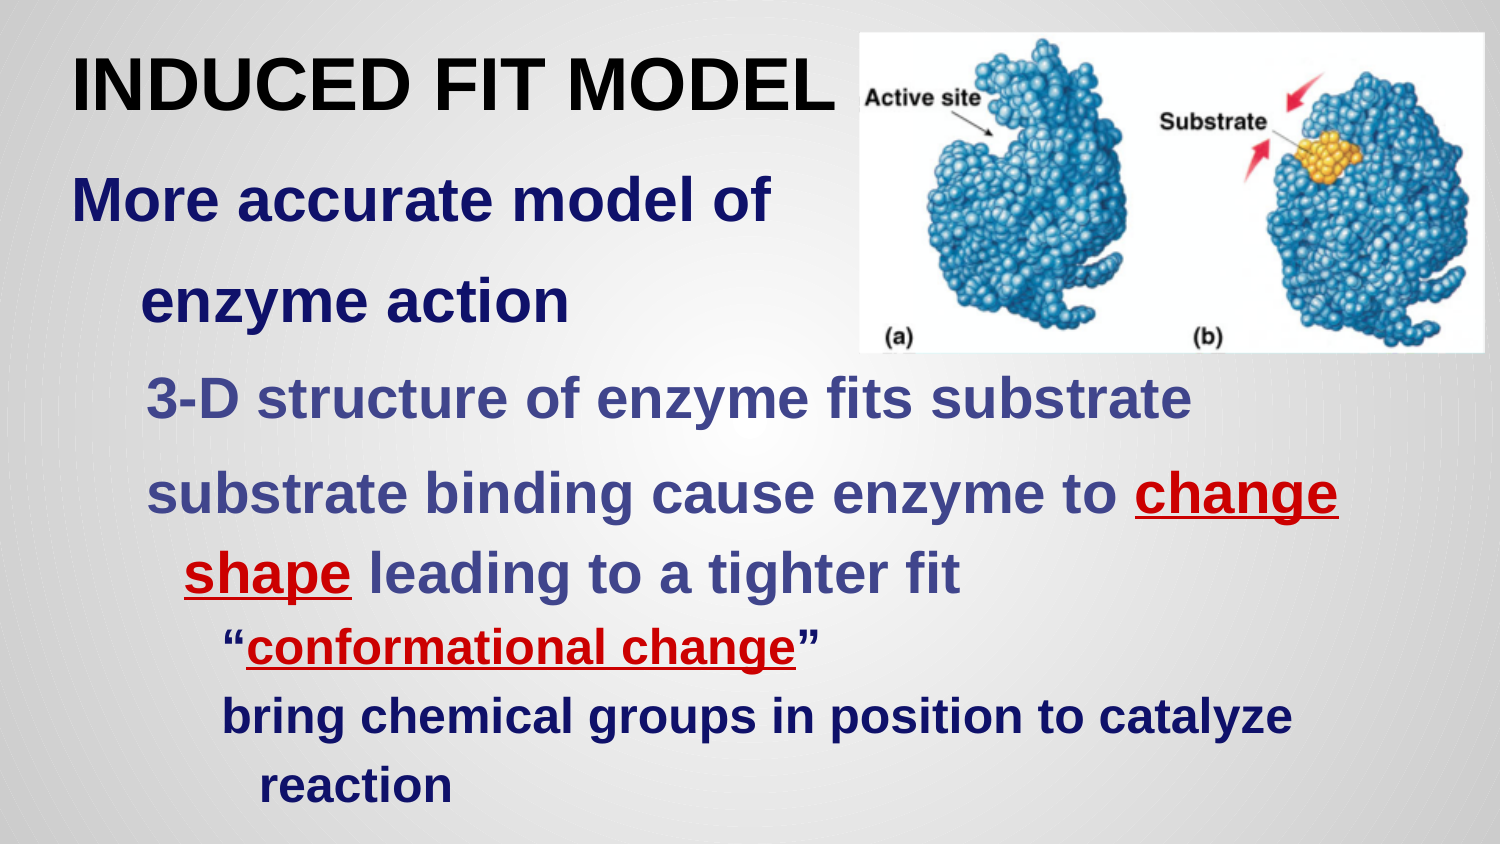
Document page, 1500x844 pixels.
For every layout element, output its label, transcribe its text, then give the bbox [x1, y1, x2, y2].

title INDUCED FIT MODEL [56, 0, 1407, 132]
picture [858, 30, 1486, 355]
list More accurate model of enzyme action 3-D structure of enzyme fits substrate substrate binding cause enzyme to change shape leading to a tighter fit “conformational change” bring chemical groups in position to catalyze reaction [18, 132, 1444, 808]
